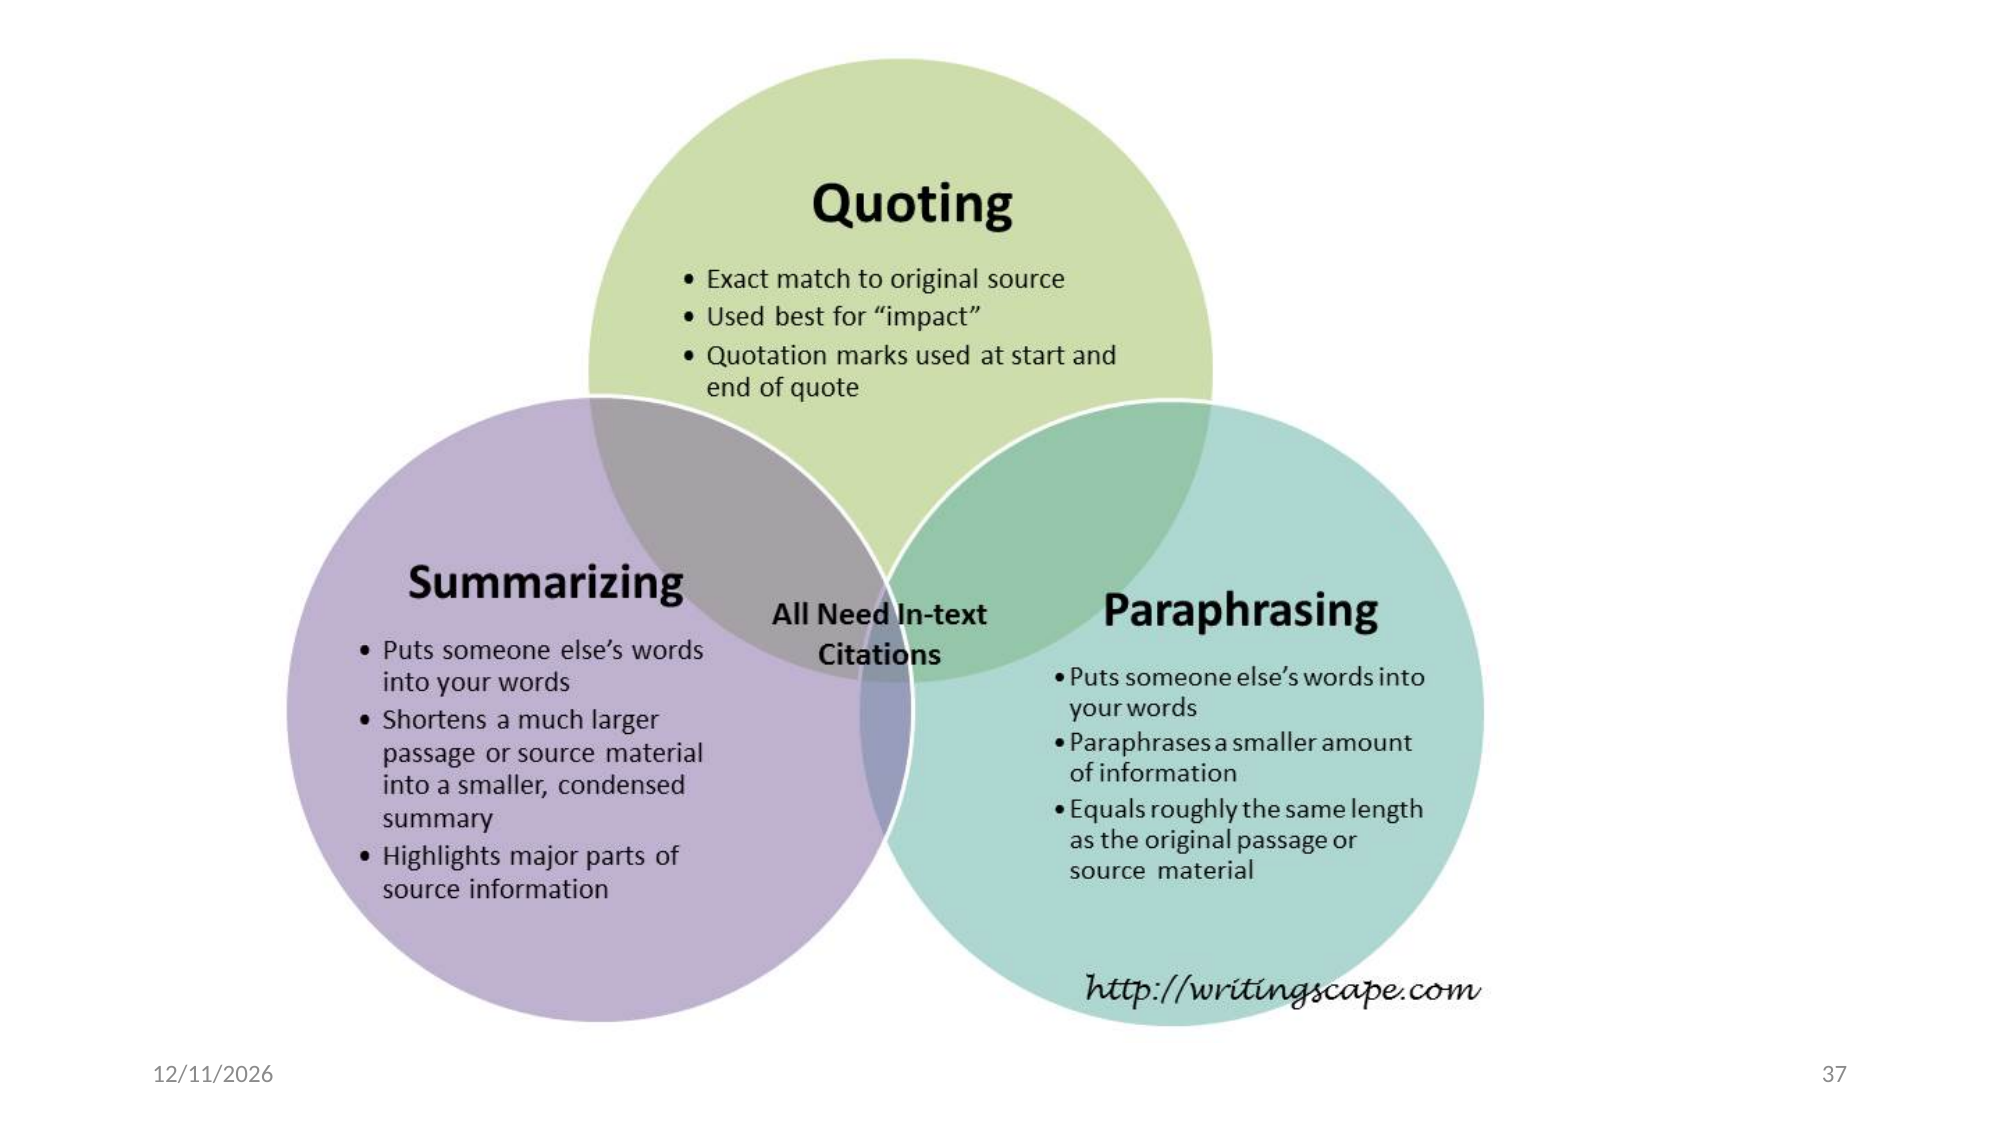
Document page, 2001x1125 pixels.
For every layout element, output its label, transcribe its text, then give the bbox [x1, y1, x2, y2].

picture [234, 42, 1569, 1043]
slide_number 37 [1412, 1042, 1863, 1103]
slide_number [137, 1042, 588, 1103]
